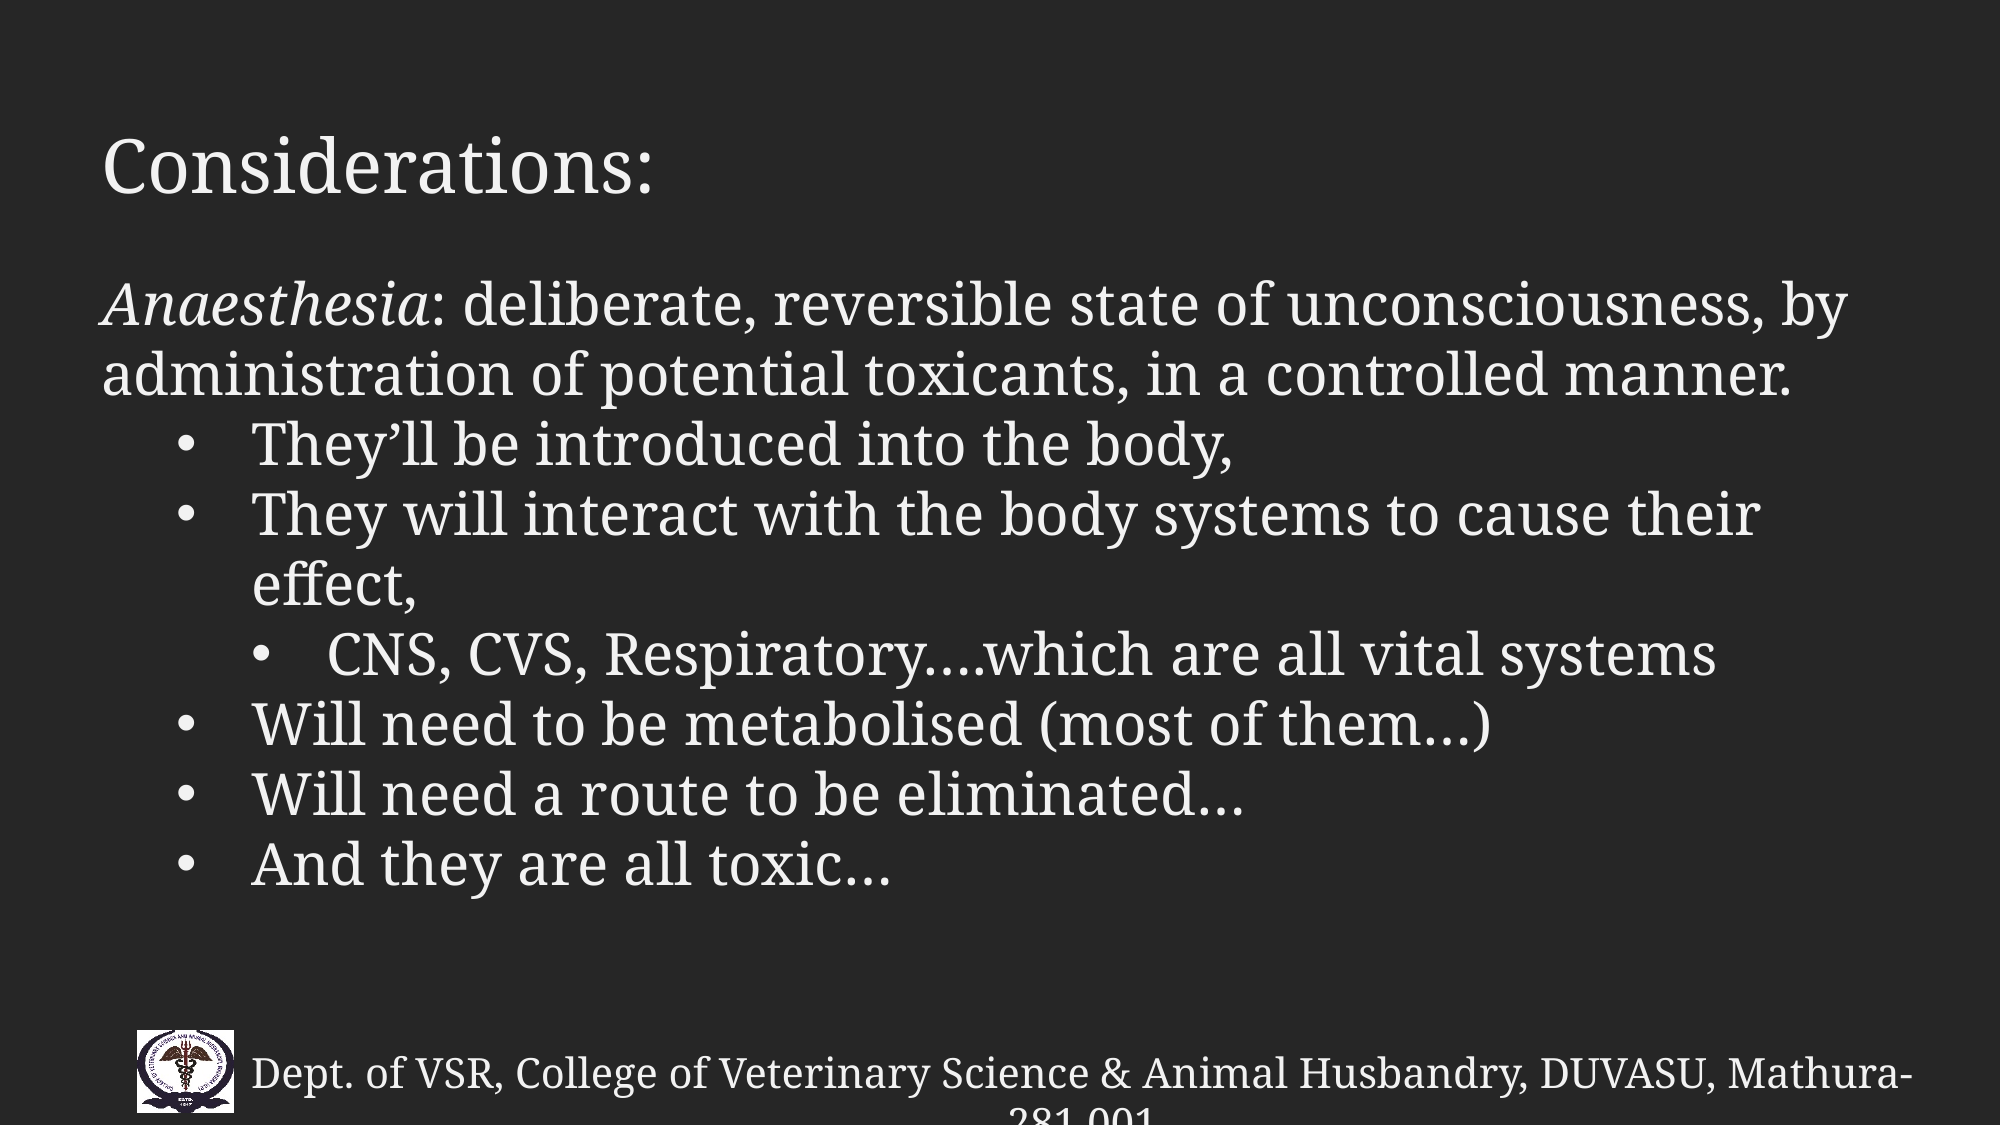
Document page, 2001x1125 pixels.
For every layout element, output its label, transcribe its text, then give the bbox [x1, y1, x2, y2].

text_box Anaesthesia: deliberate, reversible state of unconsciousness, by administration of potential toxicants, in a controlled manner. They’ll be introduced into the body, They will interact with the body systems to cause their effect, CNS, CVS, Respiratory….which are all vital systems Will need to be metabolised (most of them…) Will need a route to be eliminated… And they are all toxic… [86, 259, 1933, 905]
picture [137, 1030, 234, 1113]
text_box Considerations: [86, 111, 1914, 216]
text_box Dept. of VSR, College of Veterinary Science & Animal Husbandry, DUVASU, Mathura- 281 001 [232, 1039, 1933, 1125]
